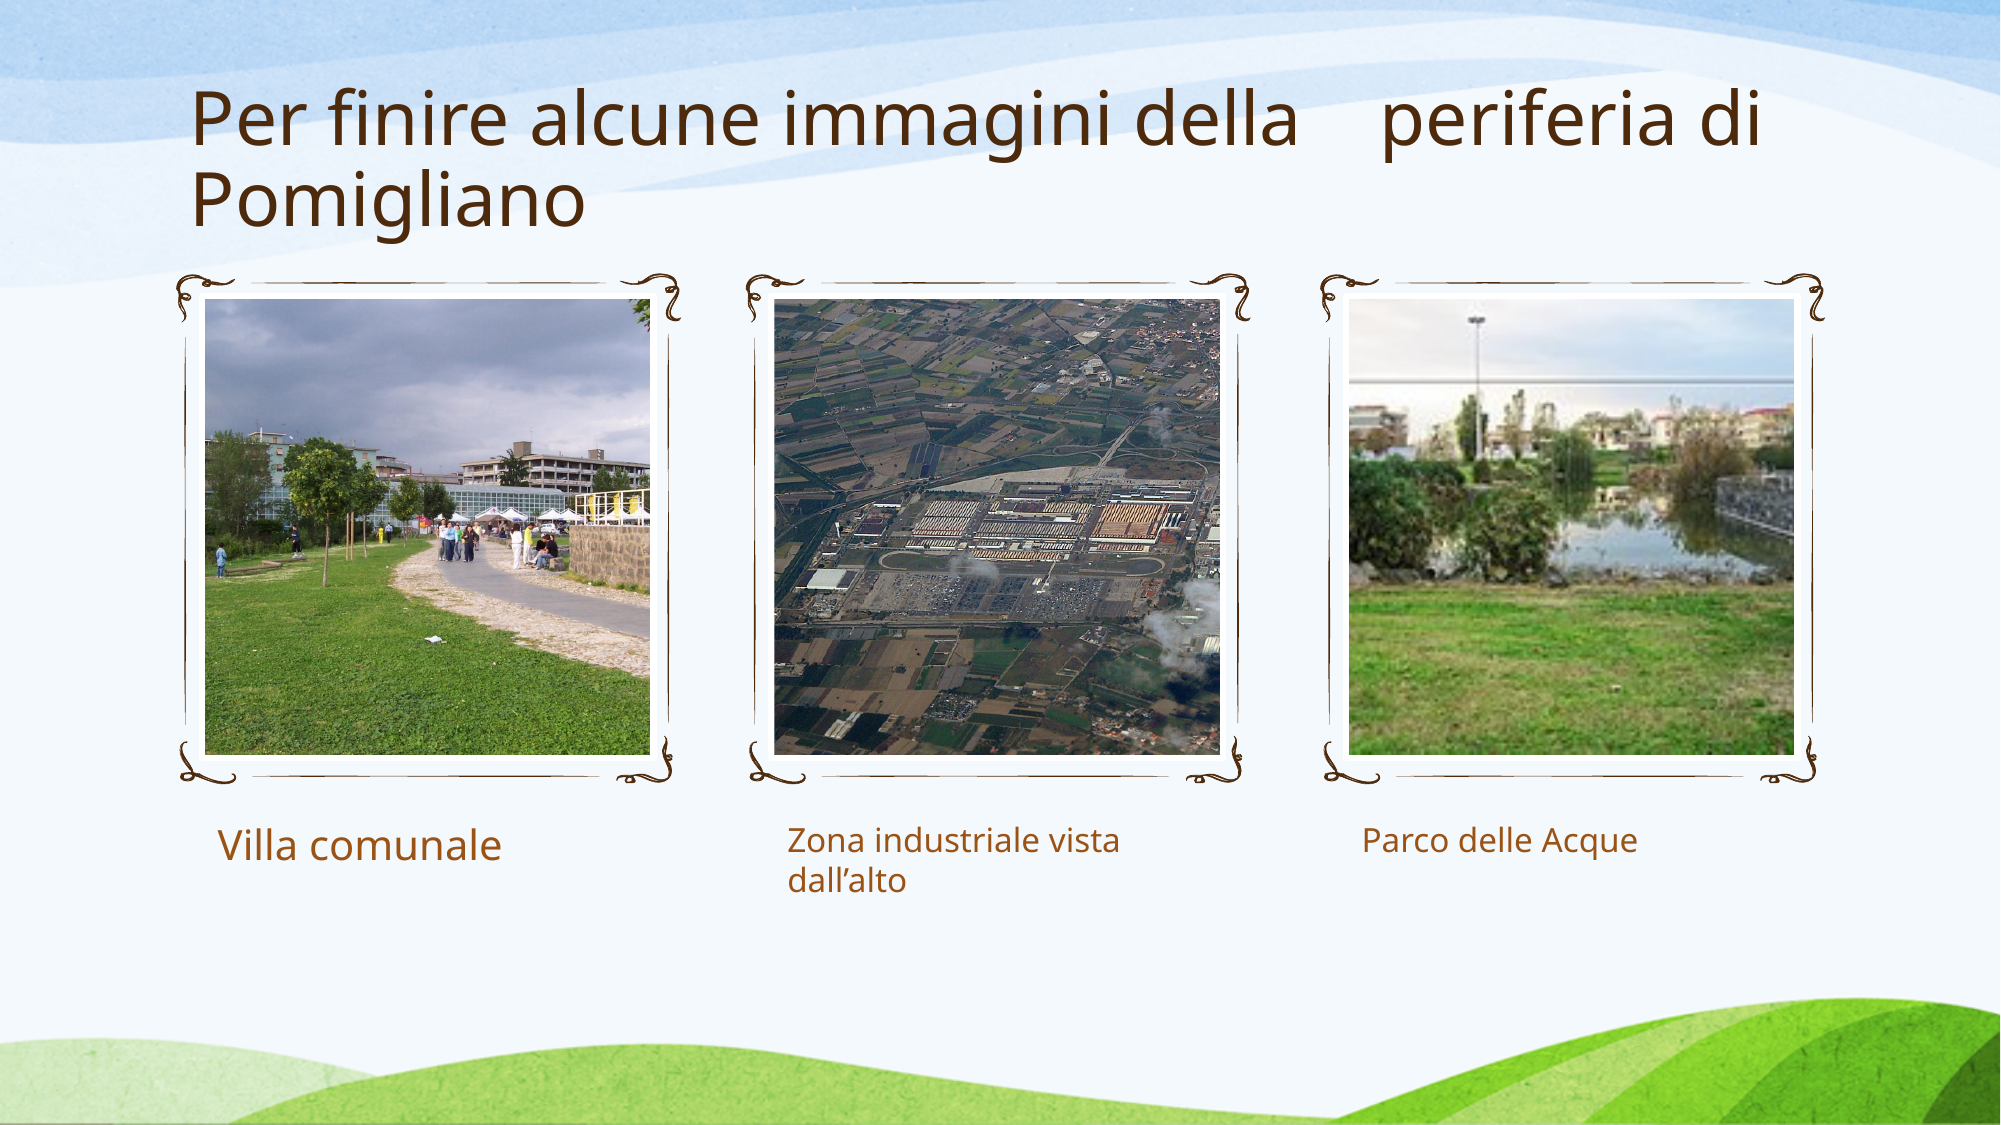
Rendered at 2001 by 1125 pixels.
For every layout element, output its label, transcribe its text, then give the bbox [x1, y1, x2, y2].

title Per finire alcune immagini della periferia di Pomigliano [174, 50, 1825, 250]
list Villa comunale [202, 811, 653, 962]
list Zona industriale vista dall’alto [772, 811, 1223, 962]
picture [0, 0, 2001, 1125]
list Parco delle Acque [1346, 811, 1797, 962]
